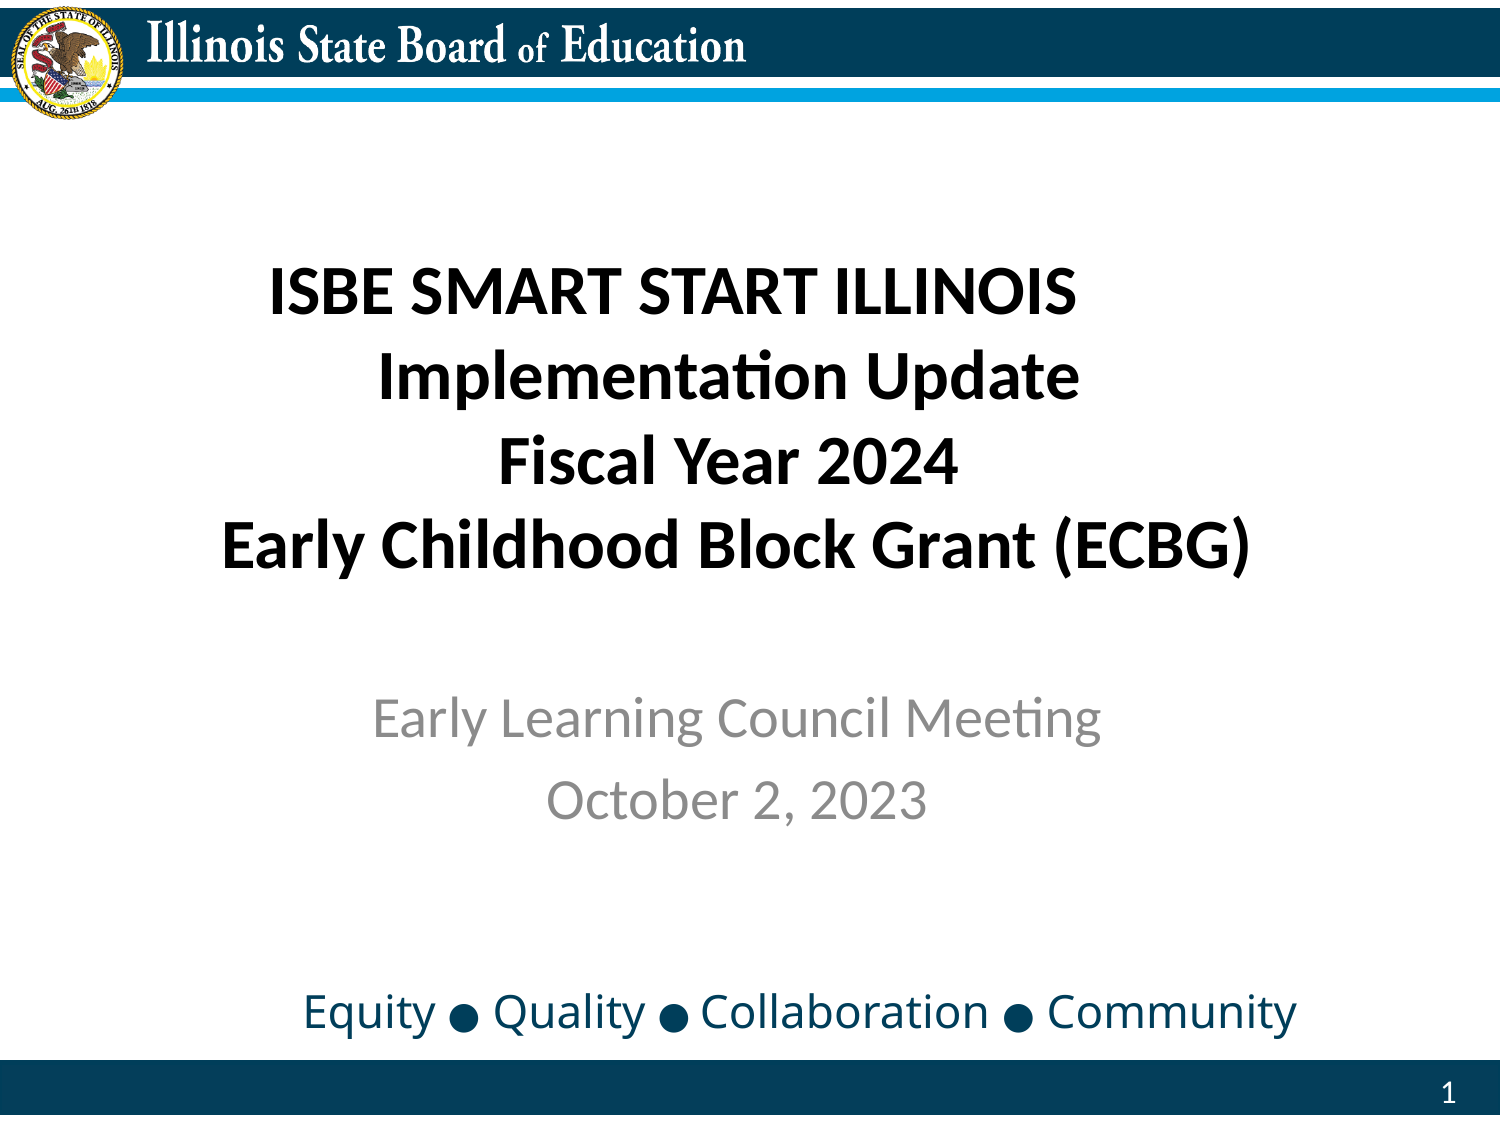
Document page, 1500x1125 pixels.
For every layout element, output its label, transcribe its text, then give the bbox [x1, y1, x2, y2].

picture [335, 52, 342, 62]
picture [355, 37, 366, 62]
picture [525, 45, 533, 61]
picture [178, 21, 188, 61]
picture [192, 38, 202, 61]
picture [427, 40, 445, 62]
picture [689, 39, 697, 61]
picture [450, 52, 456, 62]
picture [369, 40, 384, 62]
picture [450, 40, 466, 62]
picture [299, 26, 318, 62]
text_box Equity ● Quality ● Collaboration ● Community [287, 975, 1421, 1045]
picture [165, 21, 175, 61]
picture [0, 0, 759, 127]
picture [469, 40, 483, 62]
subtitle Early Learning Council Meeting October 2, 2023 [212, 672, 1263, 960]
picture [232, 38, 252, 62]
picture [613, 40, 623, 62]
picture [636, 40, 651, 62]
picture [702, 40, 720, 62]
picture [537, 35, 546, 62]
picture [519, 46, 528, 62]
picture [258, 25, 264, 32]
picture [562, 26, 585, 61]
picture [623, 40, 633, 62]
picture [256, 38, 266, 61]
picture [321, 36, 332, 62]
picture [399, 26, 422, 62]
picture [674, 35, 686, 62]
title ISBE SMART START ILLINOIS Implementation Update Fiscal Year 2024 Early Childhood Block Grant (ECBG) [87, 149, 1388, 593]
picture [655, 40, 672, 62]
picture [588, 24, 609, 62]
picture [340, 40, 351, 62]
picture [485, 24, 505, 62]
picture [269, 38, 283, 62]
picture [724, 40, 733, 61]
picture [148, 21, 161, 61]
picture [734, 40, 745, 61]
picture [205, 38, 228, 61]
